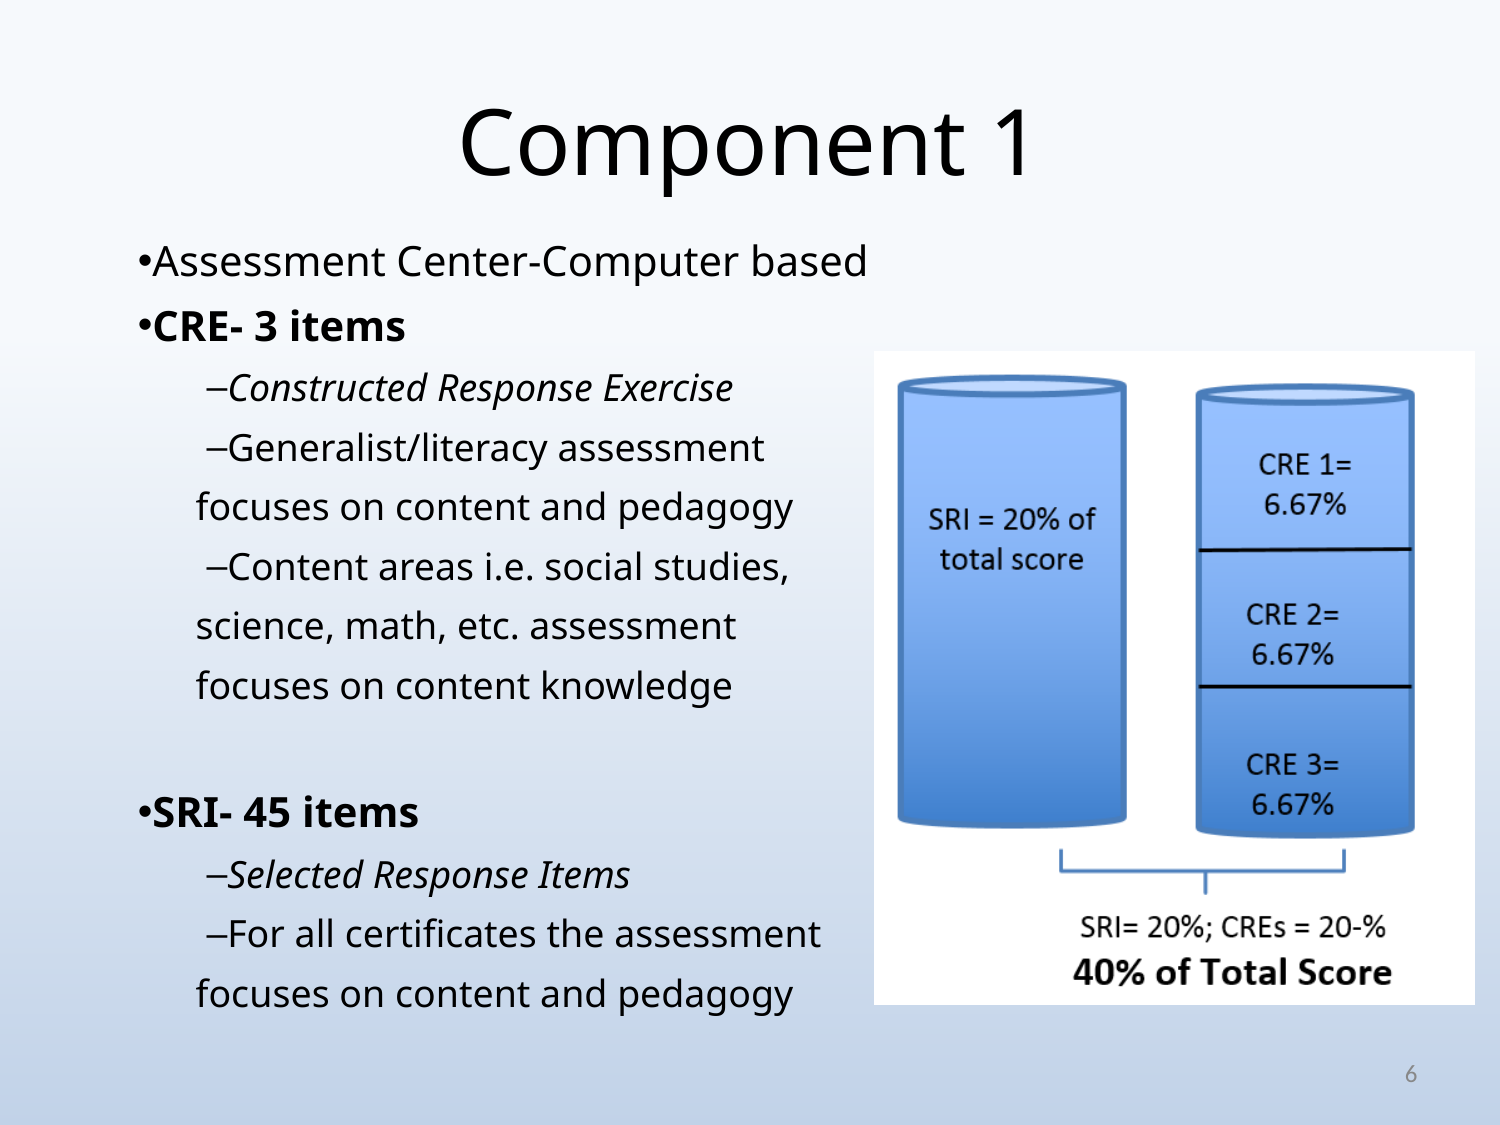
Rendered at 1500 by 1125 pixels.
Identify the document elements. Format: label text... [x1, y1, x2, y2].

list Assessment Center-Computer based CRE- 3 items Constructed Response Exercise Generalist/literacy assessment focuses on content and pedagogy Content areas i.e. social studies, science, math, etc. assessment focuses on content knowledge SRI- 45 items Selected Response Items For all certificates the assessment focuses on content and pedagogy [0, 219, 1350, 963]
slide_number 6 [1381, 1050, 1425, 1095]
picture [874, 350, 1475, 1006]
title Component 1 [75, 45, 1425, 233]
